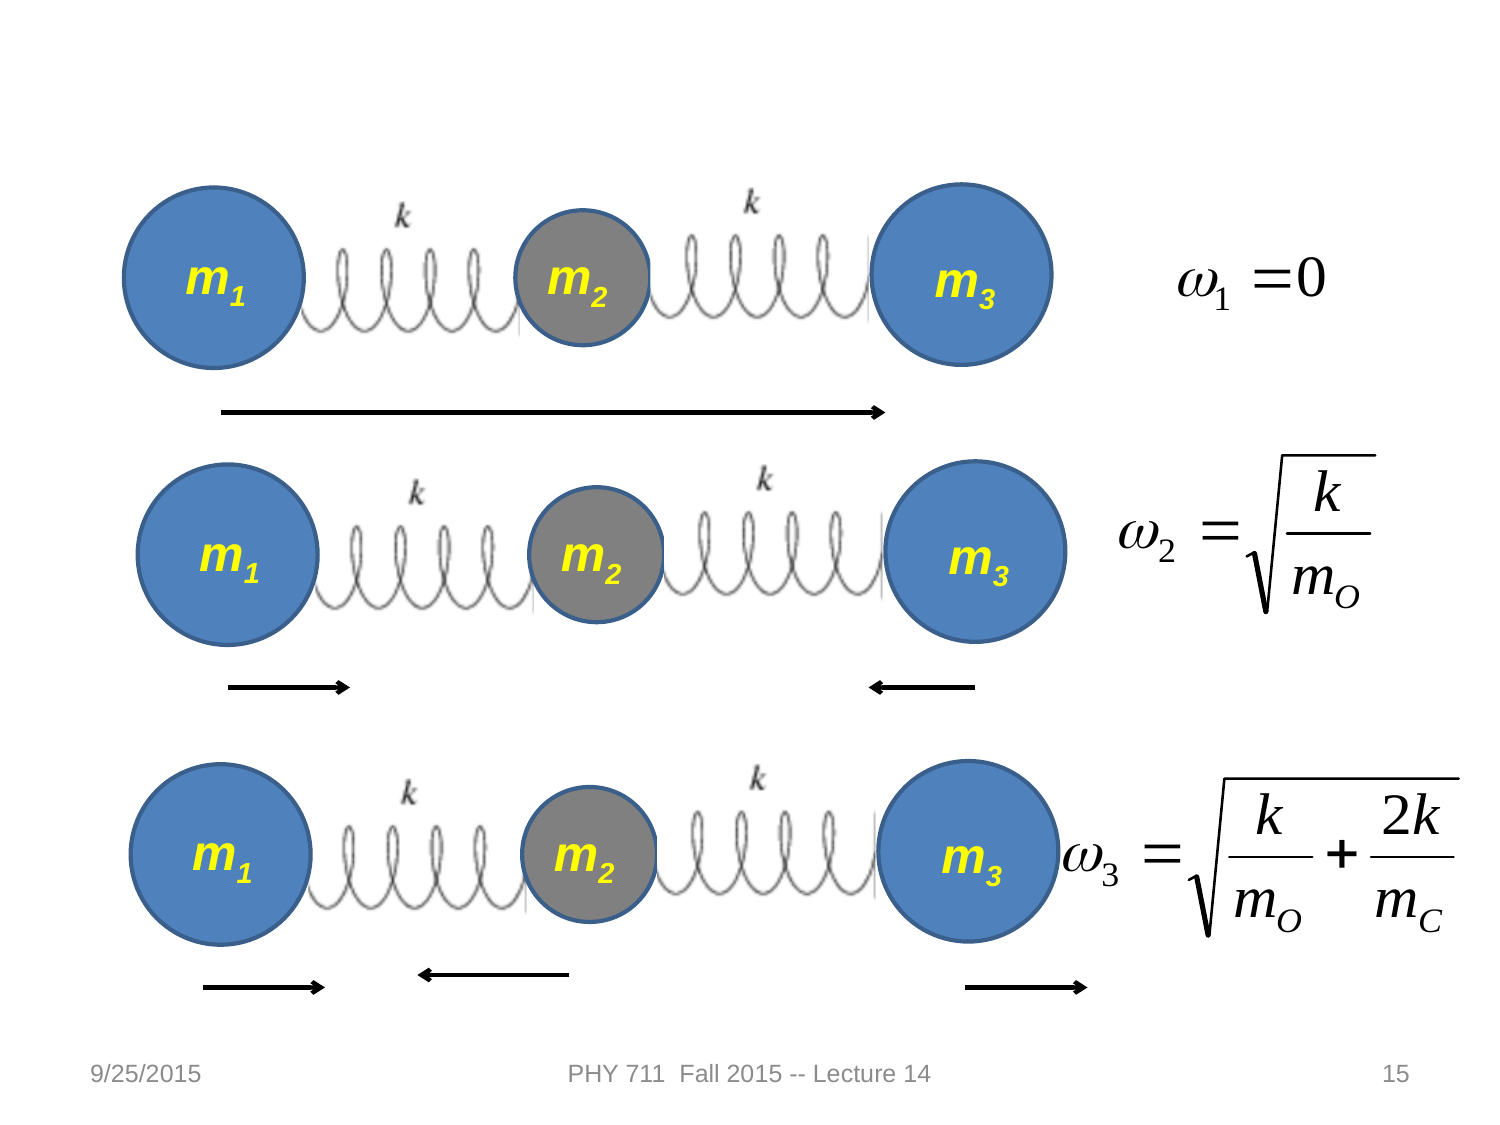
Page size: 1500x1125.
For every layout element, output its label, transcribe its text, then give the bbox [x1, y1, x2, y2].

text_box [137, 449, 1066, 646]
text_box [1167, 237, 1338, 321]
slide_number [75, 1042, 425, 1103]
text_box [1108, 440, 1386, 627]
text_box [130, 749, 1059, 946]
slide_number 15 [1074, 1042, 1425, 1103]
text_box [123, 172, 1052, 369]
footer PHY 711 Fall 2015 -- Lecture 14 [512, 1042, 988, 1103]
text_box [1053, 763, 1474, 951]
